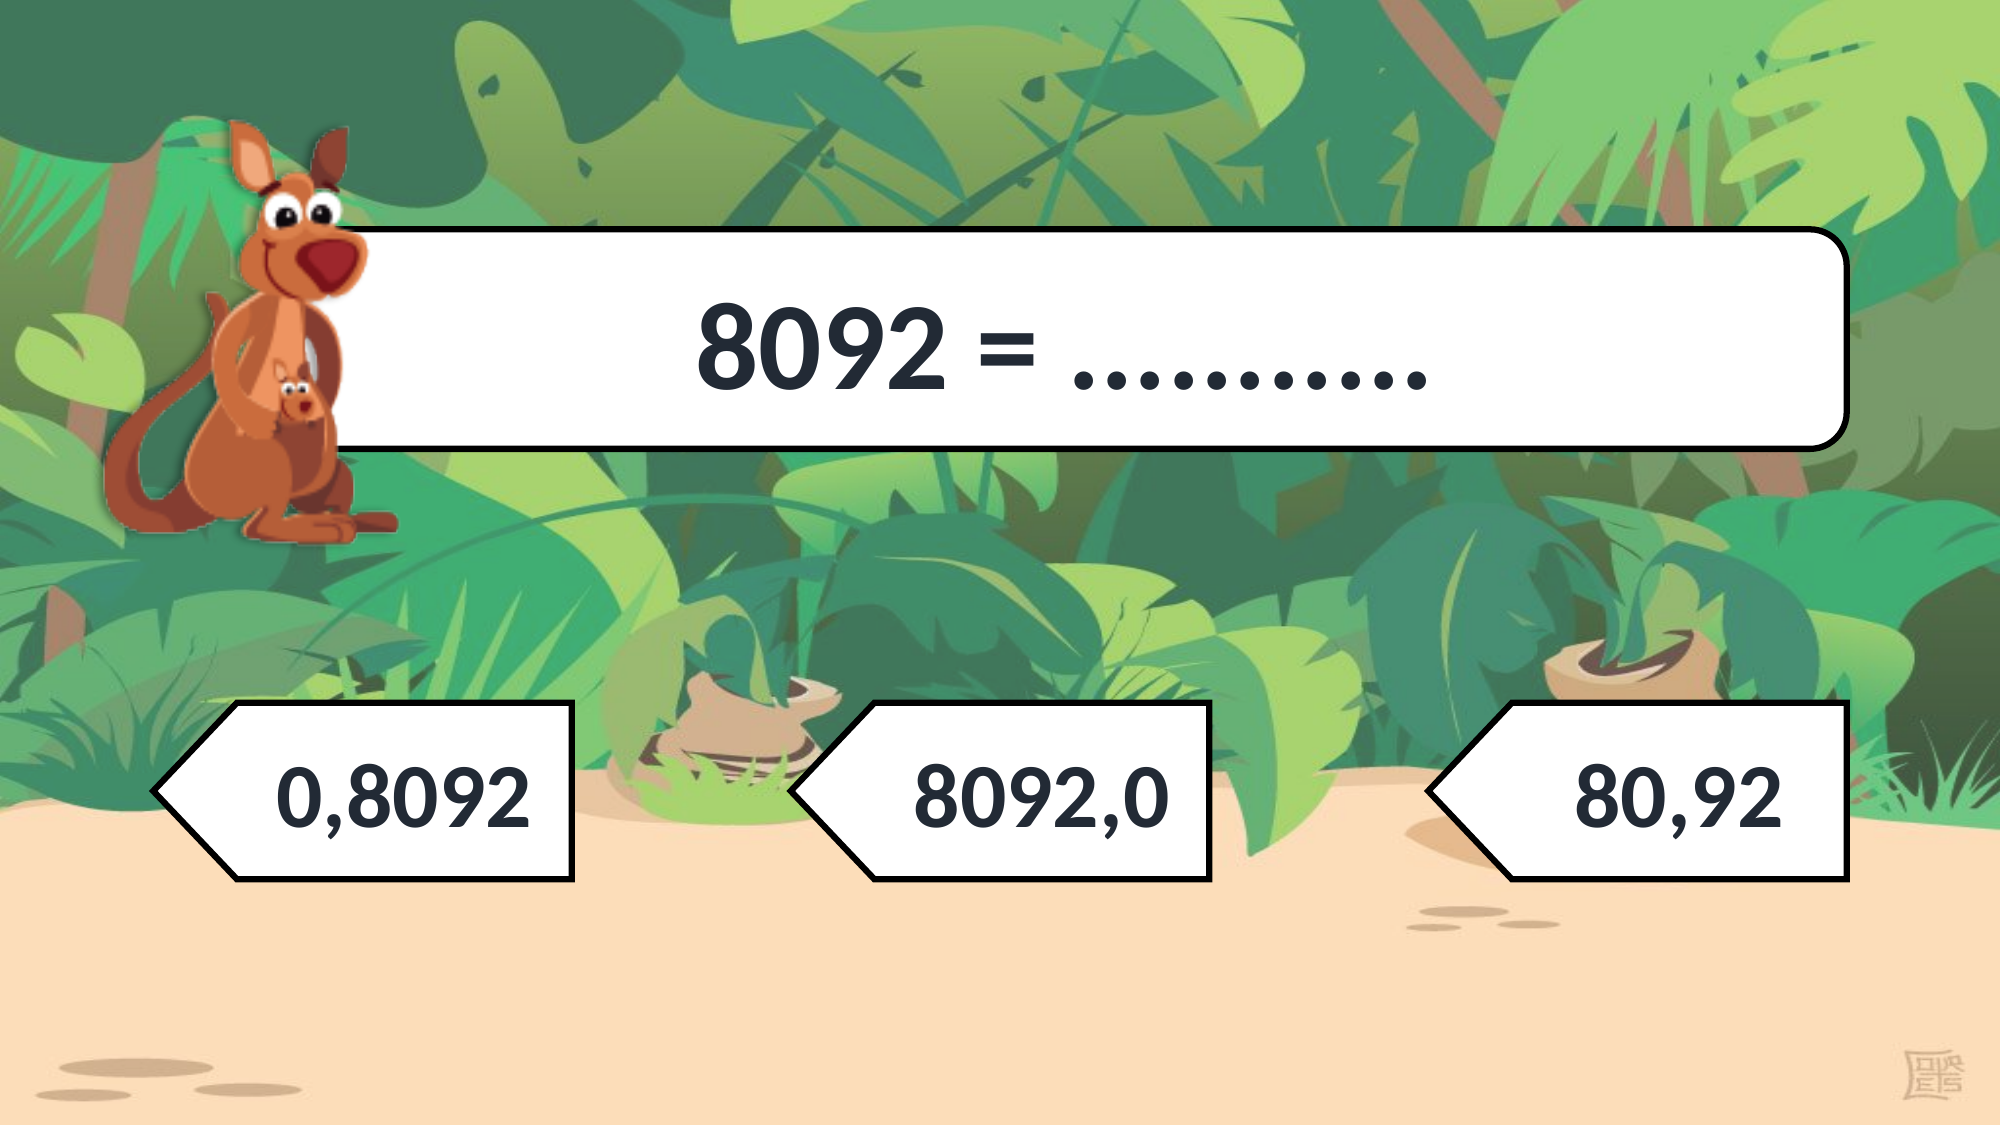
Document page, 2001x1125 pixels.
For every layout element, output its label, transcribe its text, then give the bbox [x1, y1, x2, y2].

text_box 0,8092 [151, 701, 573, 881]
text_box 80,92 [1426, 701, 1848, 881]
picture [41, 71, 463, 607]
text_box 24,36 [0, 0, 2000, 1125]
text_box 8092,0 [789, 701, 1211, 881]
text_box 8092 = ........... [463, 228, 1848, 450]
